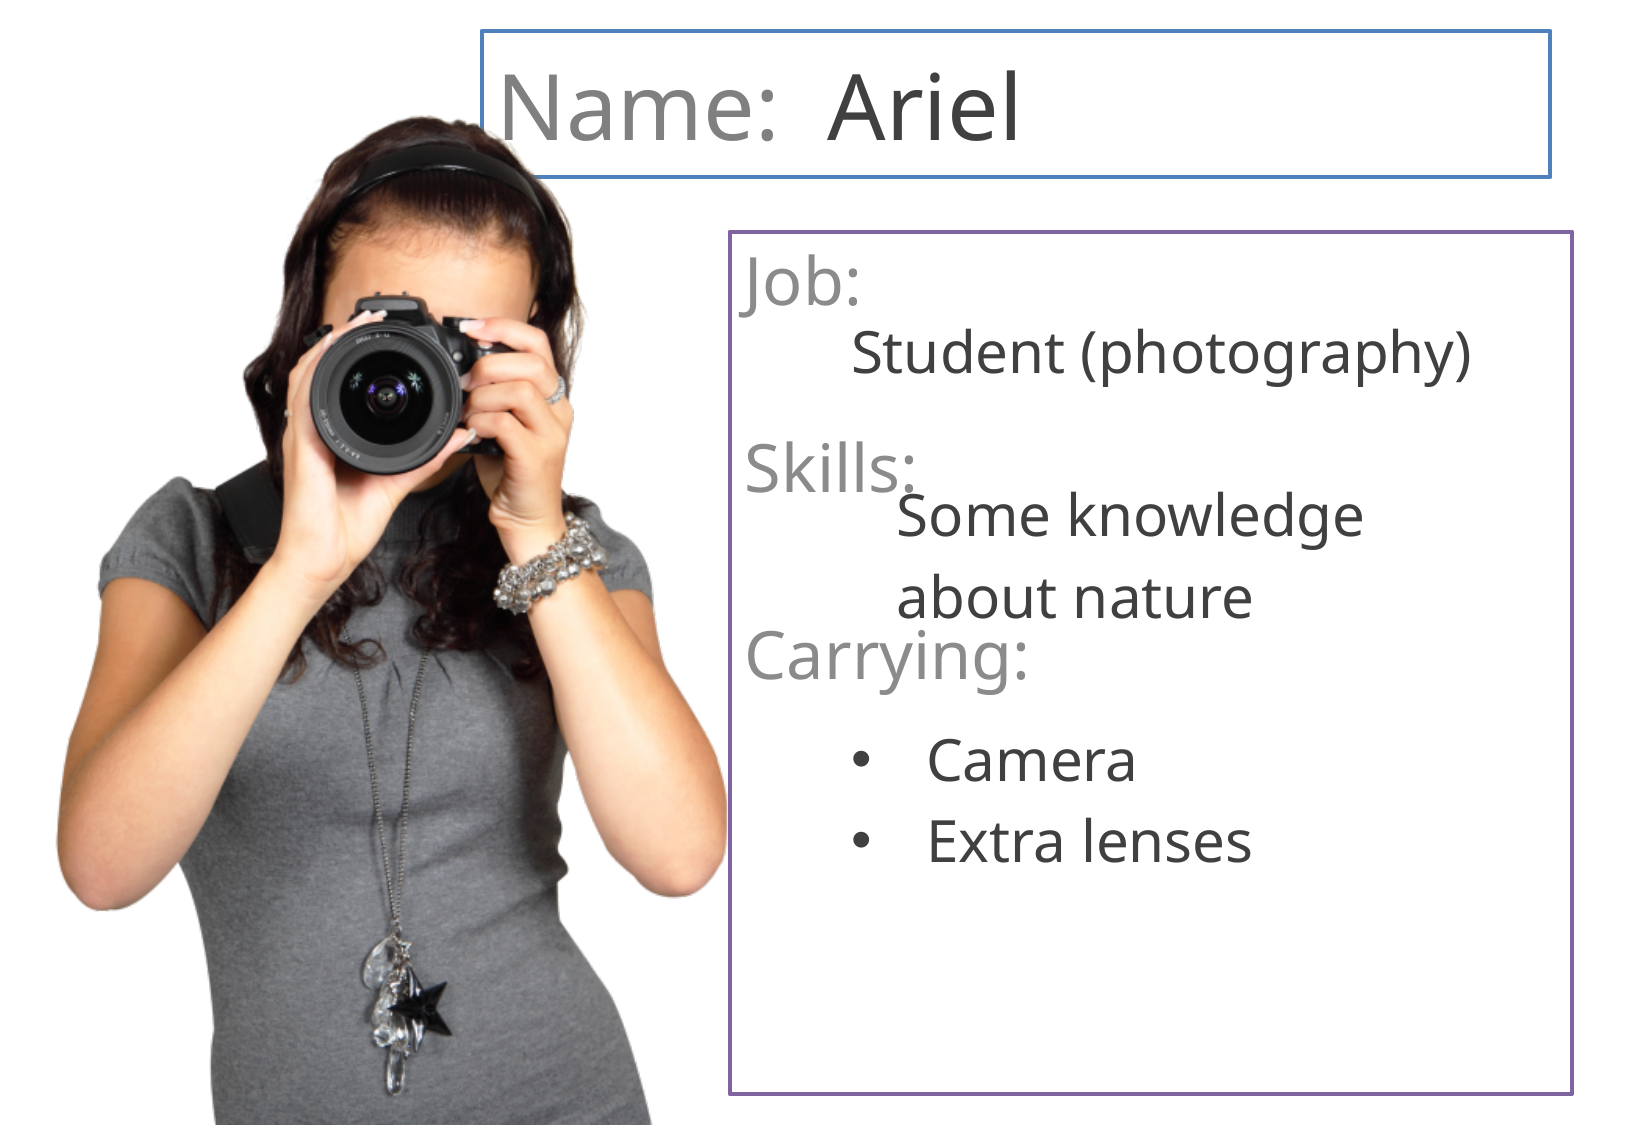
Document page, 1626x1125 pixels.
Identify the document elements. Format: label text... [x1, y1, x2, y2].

title Name: Ariel [480, 29, 1552, 179]
picture [0, 60, 782, 1125]
text_box Student (photography) Some knowledge about nature Camera Extra lenses [834, 306, 1540, 1125]
subtitle Job: Skills: Carrying: [785, 230, 1574, 1096]
